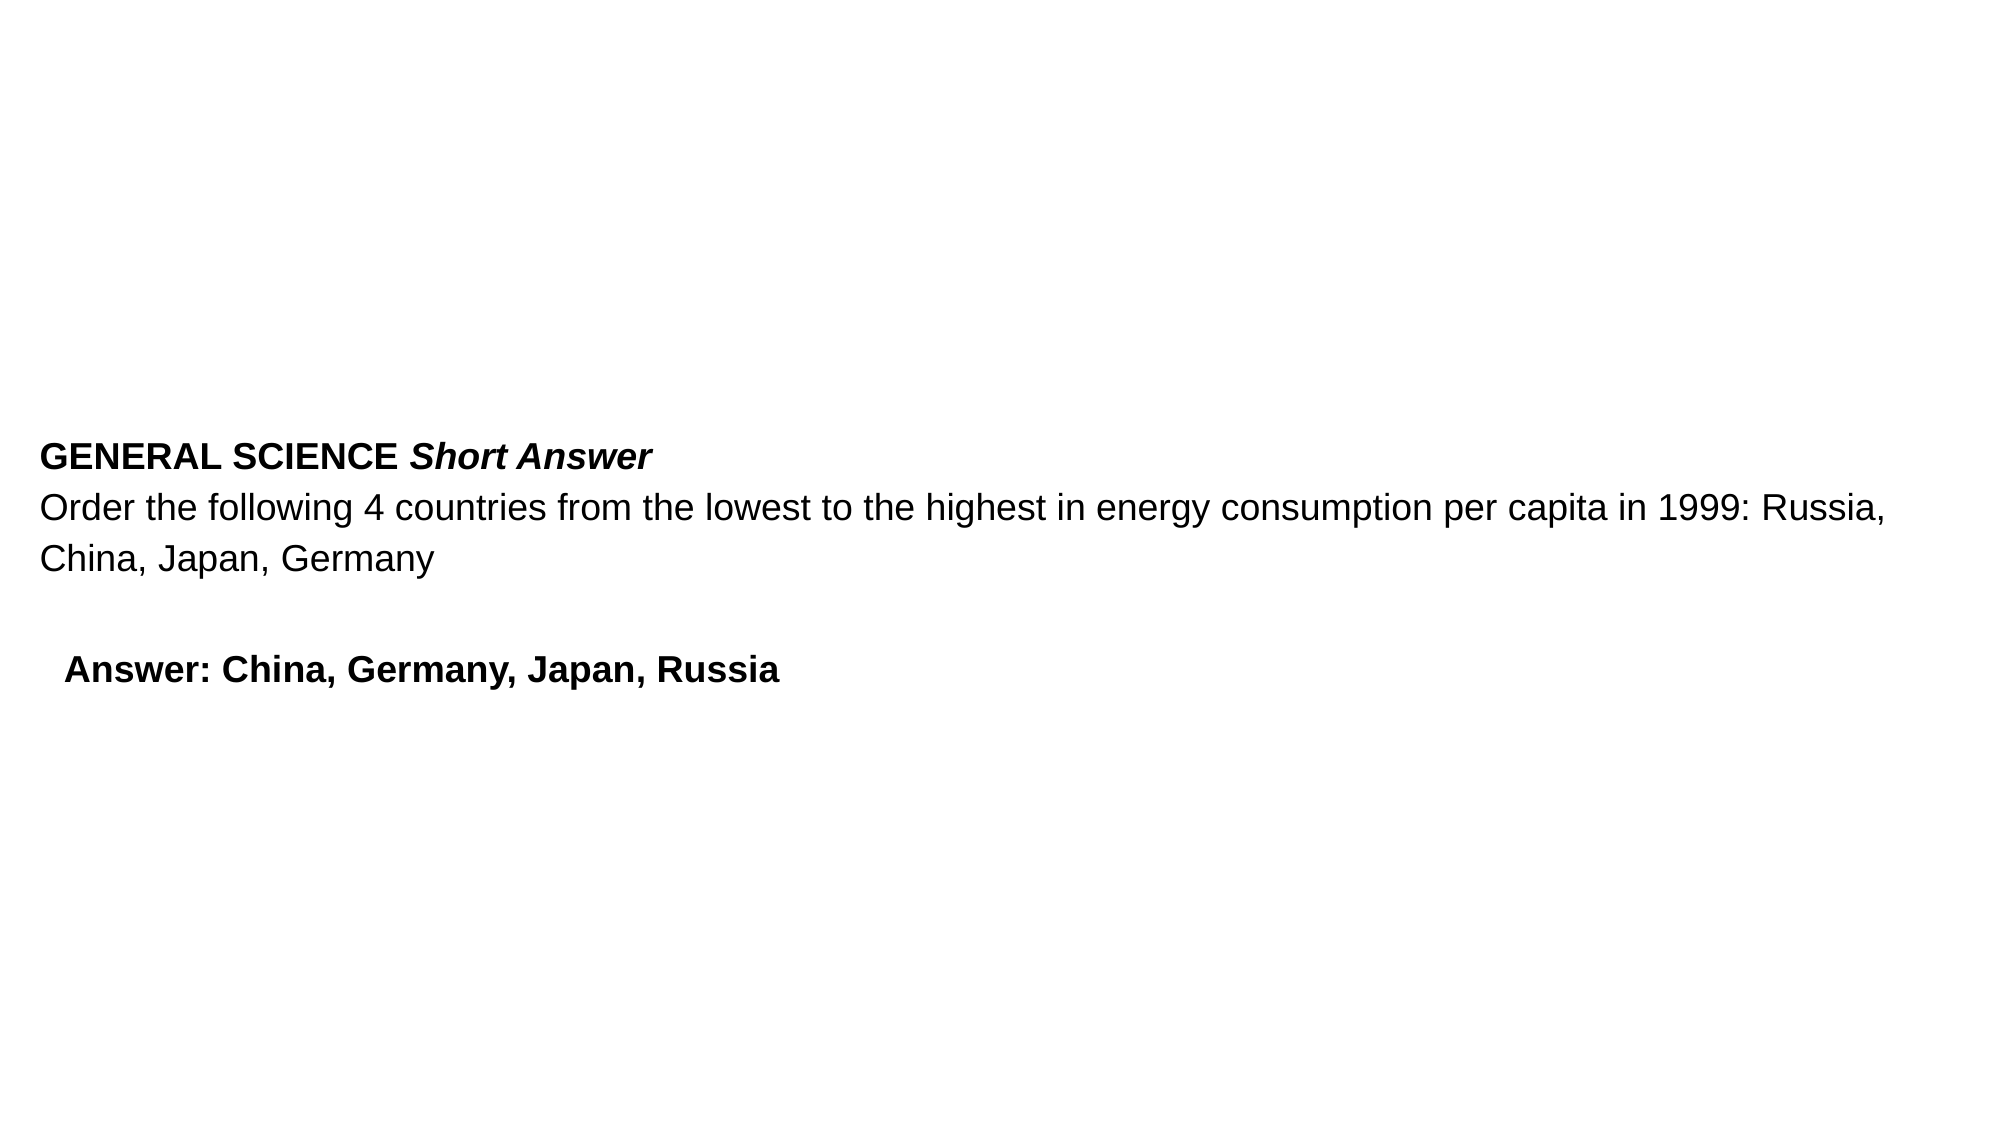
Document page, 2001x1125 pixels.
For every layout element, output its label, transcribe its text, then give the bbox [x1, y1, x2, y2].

text_box GENERAL SCIENCE Short Answer Order the following 4 countries from the lowest to the highest in energy consumption per capita in 1999: Russia, China, Japan, Germany [24, 418, 1975, 586]
text_box Answer: China, Germany, Japan, Russia [49, 637, 1918, 698]
